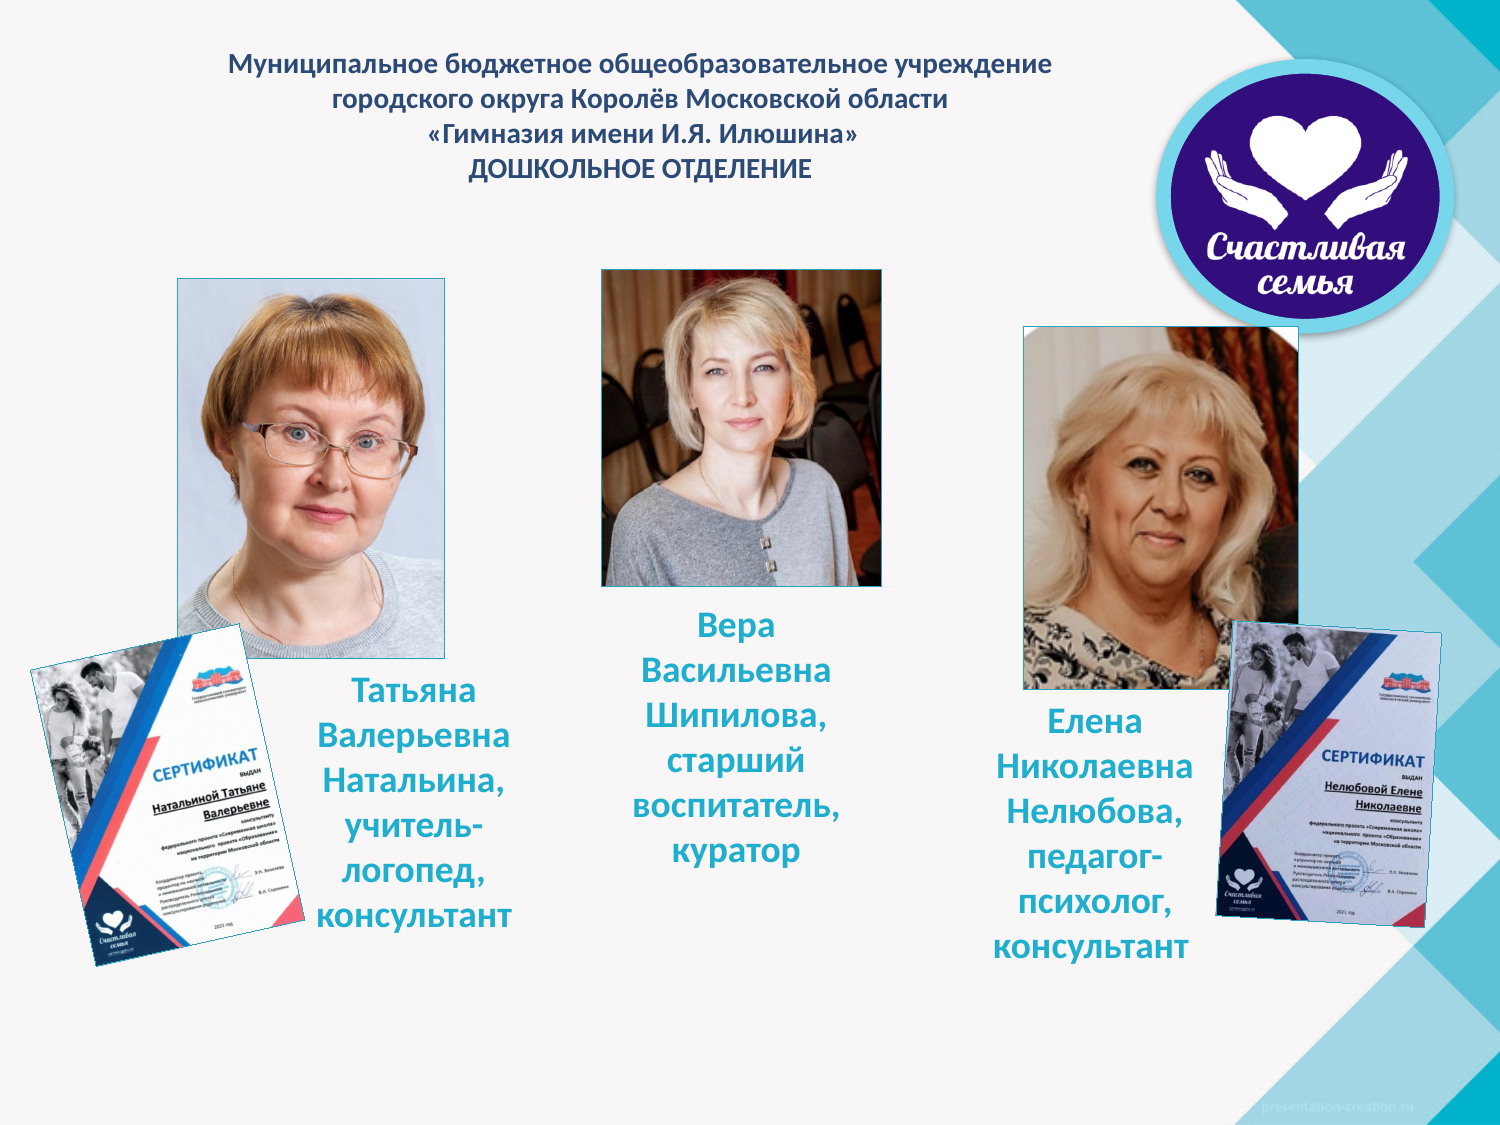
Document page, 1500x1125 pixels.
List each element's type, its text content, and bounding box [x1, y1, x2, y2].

text_box Татьяна Валерьевна Натальина, учитель-логопед, консультант [300, 658, 528, 943]
text_box Елена Николаевна Нелюбова, педагог-психолог, консультант [974, 689, 1216, 974]
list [177, 278, 445, 659]
text_box Вера Васильевна Шипилова, старший воспитатель, куратор [601, 594, 872, 878]
picture [0, 0, 1500, 1125]
title Муниципальное бюджетное общеобразовательное учреждение городского округа Королёв Московской области «Гимназия имени И.Я. Илюшина» ДОШКОЛЬНОЕ ОТДЕЛЕНИЕ [41, 31, 1247, 233]
